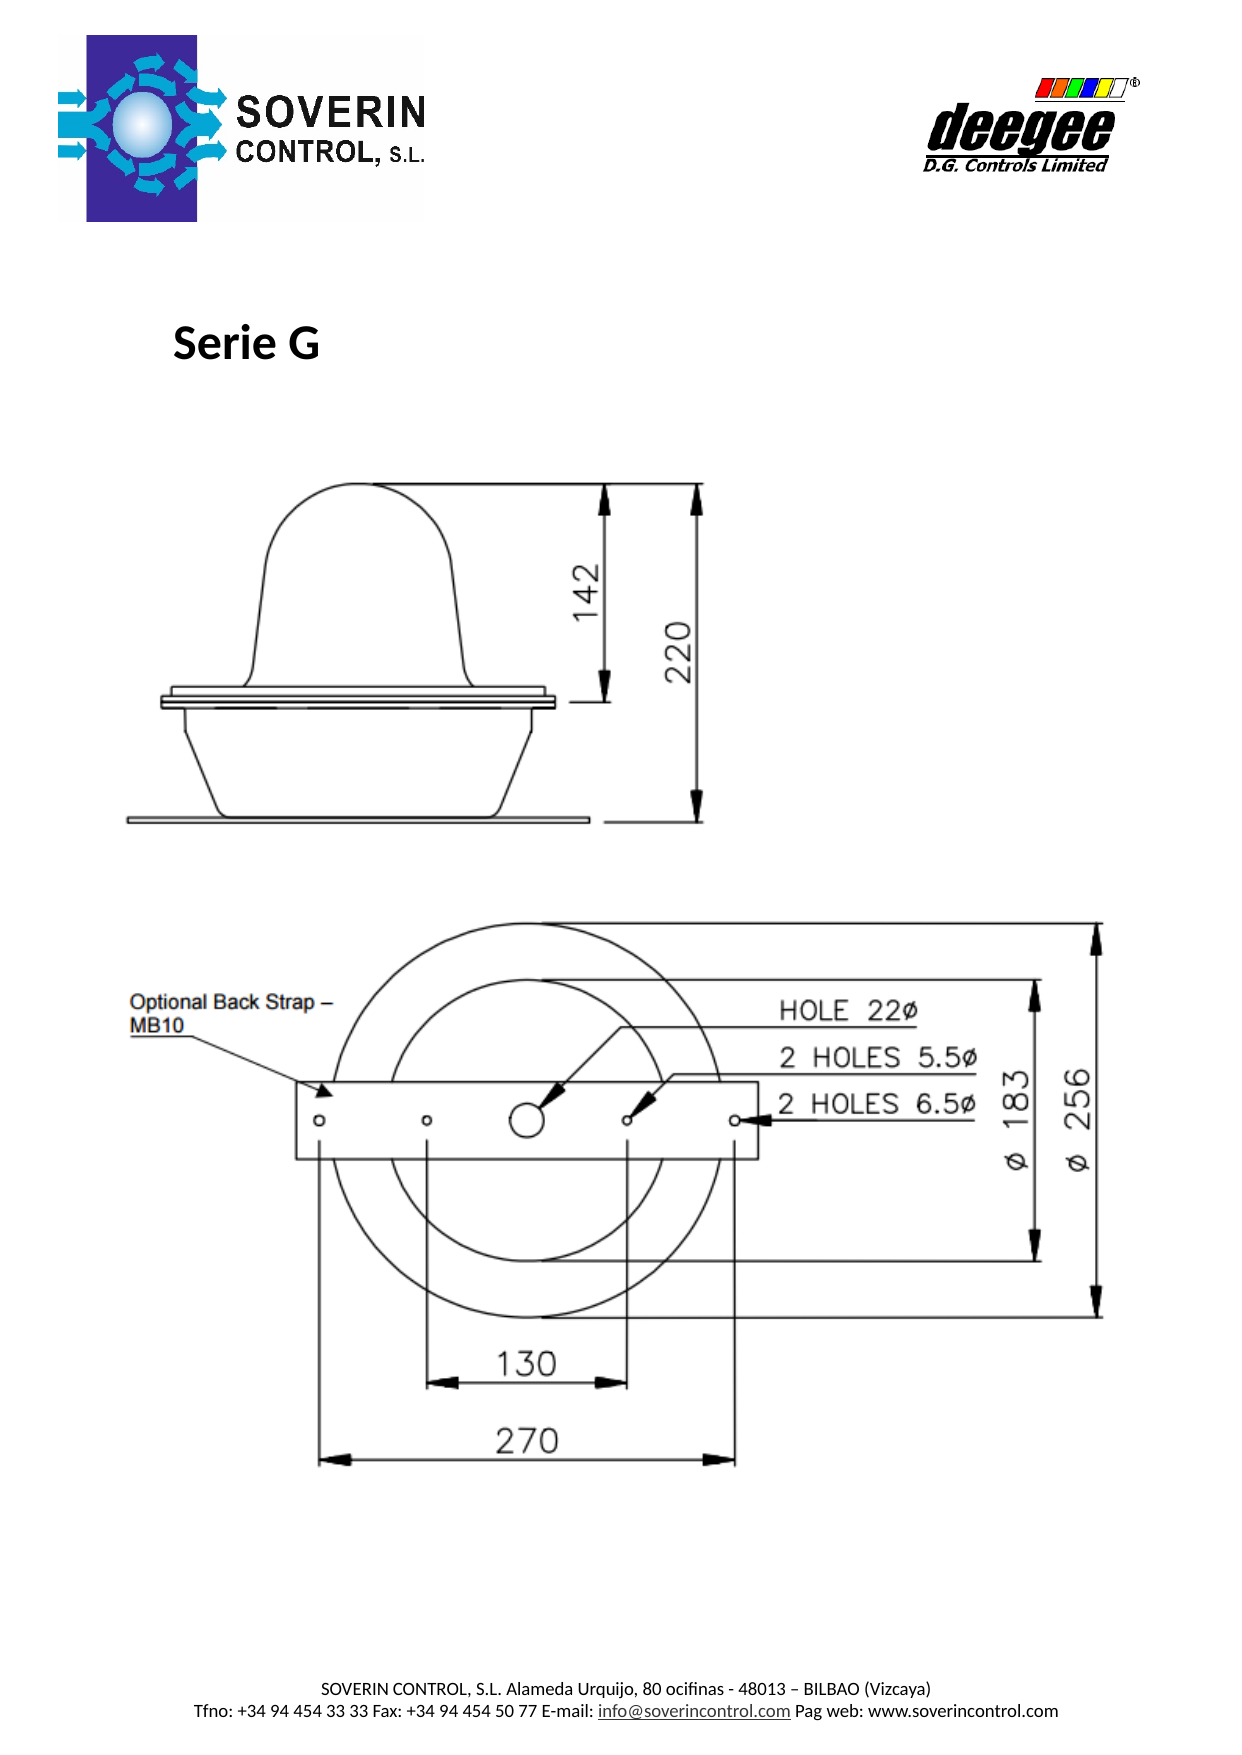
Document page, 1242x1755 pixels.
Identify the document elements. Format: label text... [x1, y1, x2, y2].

picture [111, 457, 736, 857]
picture [58, 35, 425, 222]
picture [121, 884, 1116, 1496]
text_box SOVERIN CONTROL, S.L. Alameda Urquijo, 80 ocifinas - 48013 – BILBAO (Vizcaya) Tfno: +34 94 454 33 33 Fax: +34 94 454 50 77 E-mail: info@soverincontrol.com Pag web: www.soverincontrol.com [70, 1668, 1182, 1751]
picture [920, 64, 1141, 185]
text_box Serie G [158, 302, 459, 377]
